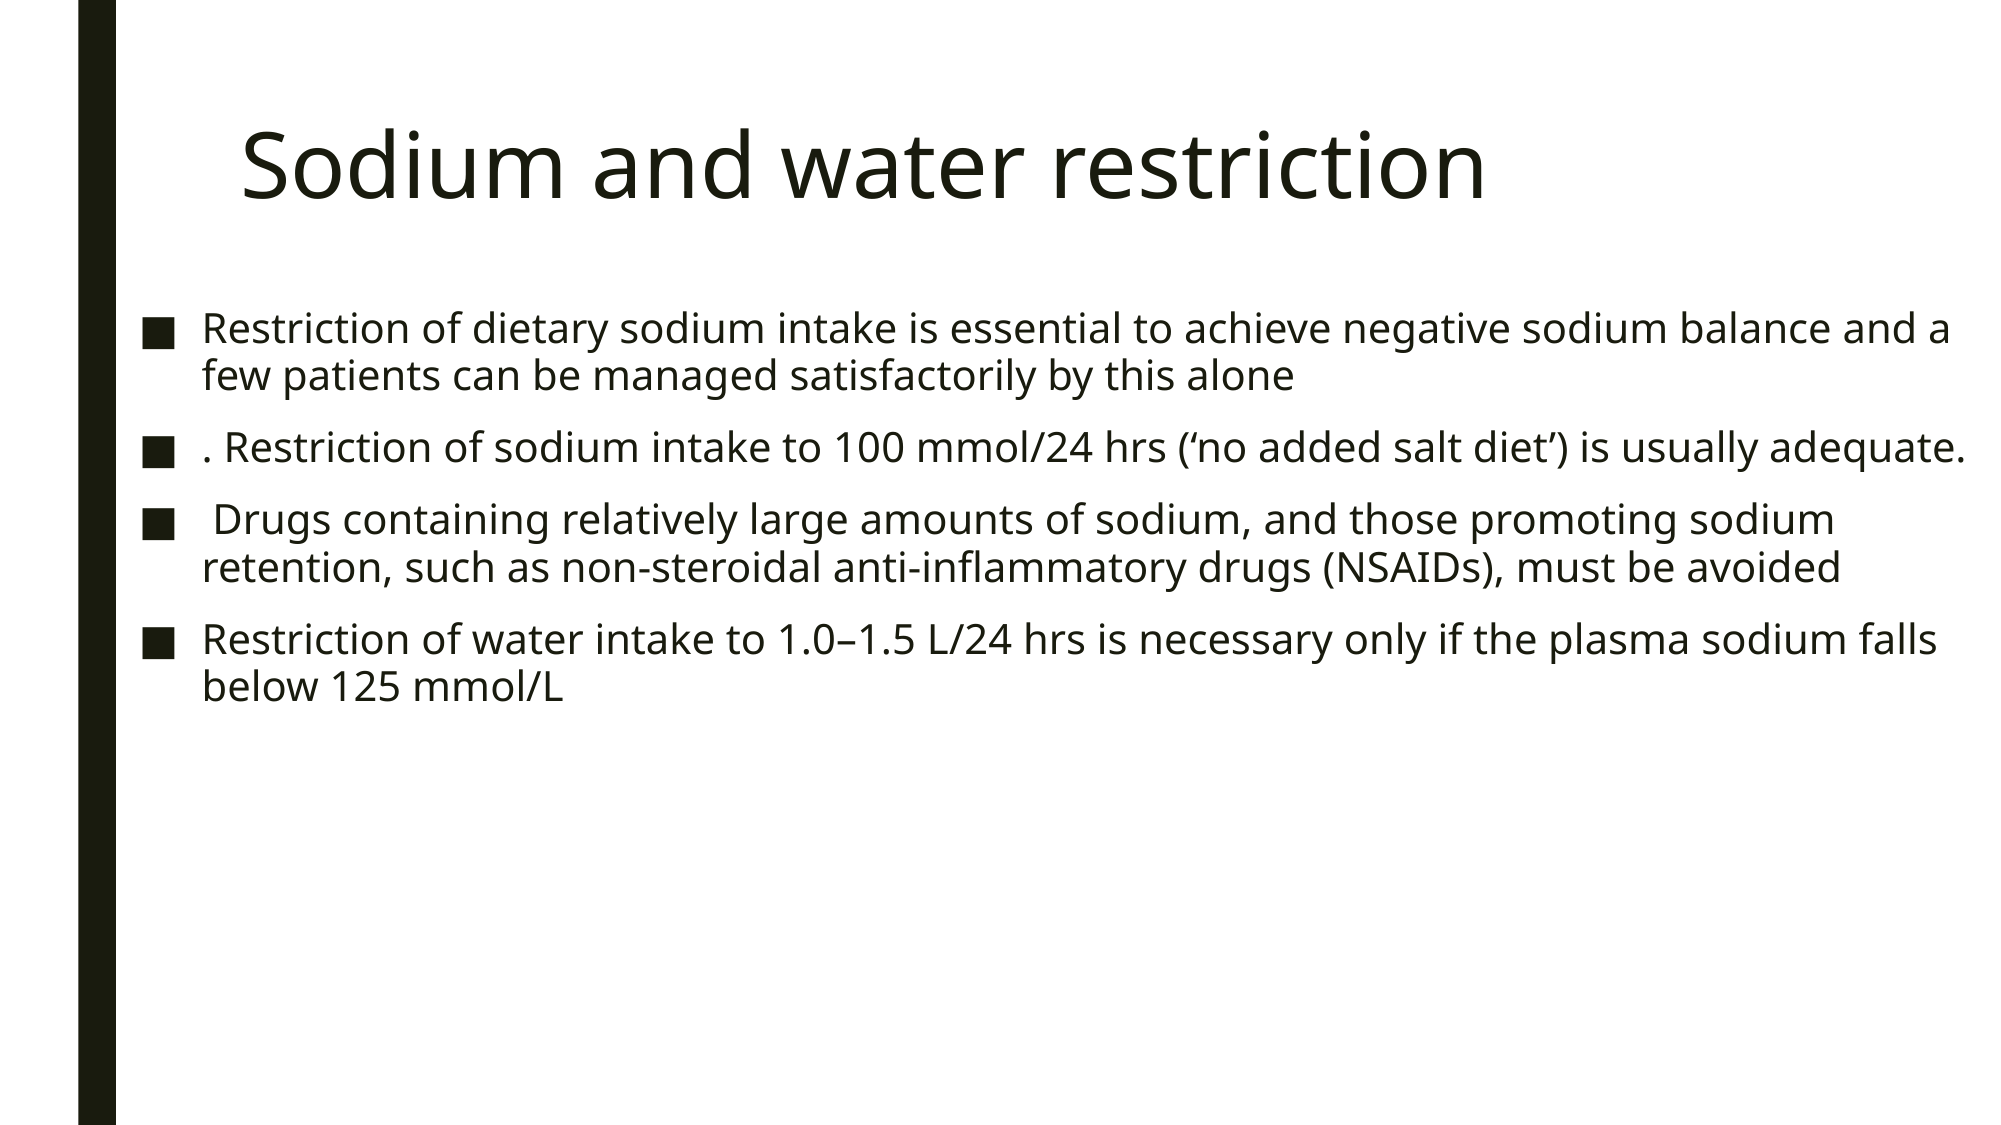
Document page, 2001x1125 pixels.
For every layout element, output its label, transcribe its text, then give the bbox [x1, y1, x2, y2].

title Sodium and water restriction [225, 112, 1800, 298]
list Restriction of dietary sodium intake is essential to achieve negative sodium balance and a few patients can be managed satisfactorily by this alone . Restriction of sodium intake to 100 mmol/24 hrs (‘no added salt diet’) is usually adequate. Drugs containing relatively large amounts of sodium, and those promoting sodium retention, such as non-steroidal anti-inflammatory drugs (NSAIDs), must be avoided Restriction of water intake to 1.0–1.5 L/24 hrs is necessary only if the plasma sodium falls below 125 mmol/L [123, 298, 2000, 1013]
